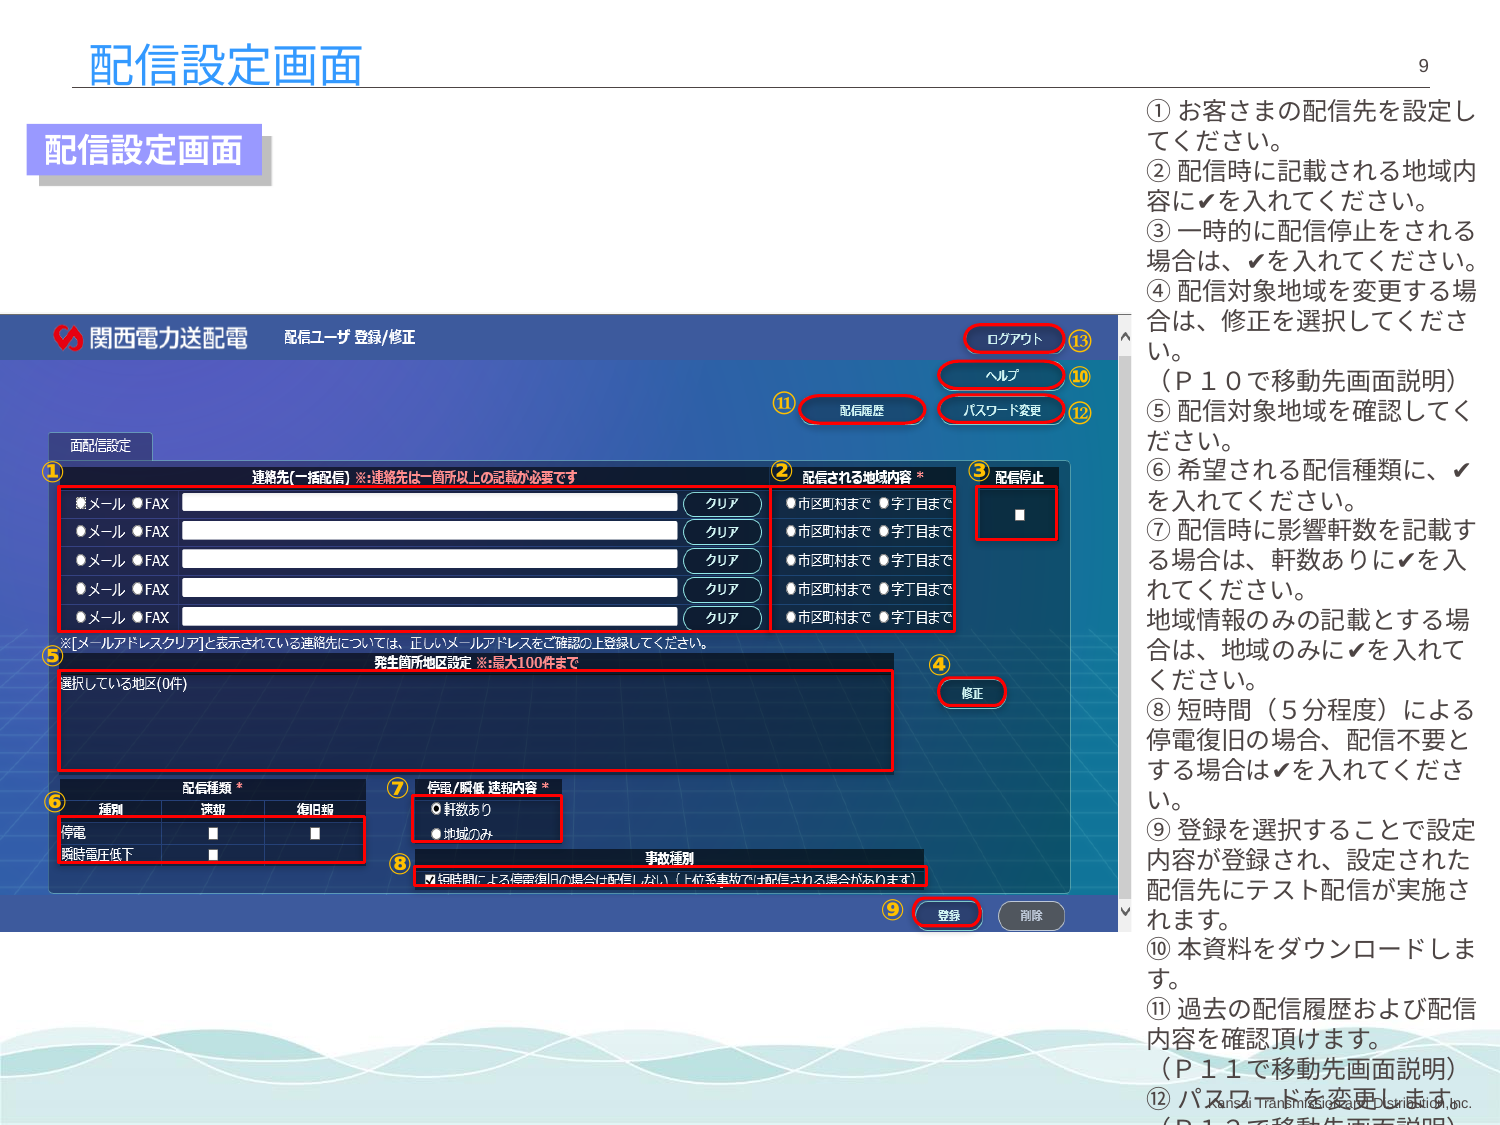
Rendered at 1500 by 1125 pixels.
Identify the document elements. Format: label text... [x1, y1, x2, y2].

picture [0, 1020, 1131, 1125]
text_box 配信設定画面 [74, 40, 1251, 87]
picture [0, 311, 1132, 932]
text_box ①お客さまの配信先を設定してください。 ②配信時に記載される地域内容に✔を入れてください。 ③一時的に配信停止をされる場合は、✔を入れてください。 ④配信対象地域を変更する場合は、修正を選択してください。 （Ｐ１０で移動先画面説明） ⑤配信対象地域を確認してください。 ⑥希望される配信種類に、✔を入れてください。 ⑦配信時に影響軒数を記載する場合は、軒数ありに✔を入れてください。 地域情報のみの記載とする場合は、地域のみに✔を入れてください。 ⑧短時間（５分程度）による停電復旧の場合、配信不要とする場合は✔を入れてください。 ⑨登録を選択することで設定内容が登録され、設定された配信先にテスト配信が実施されます。 ⑩本資料をダウンロードします。 ⑪過去の配信履歴および配信内容を確認頂けます。 （Ｐ１１で移動先画面説明） ⑫パスワードを変更します。 （Ｐ１２で移動先画面説明） ⑬本画面からログアウトします。 [1131, 88, 1500, 1125]
text_box 配信設定画面 [26, 123, 262, 176]
